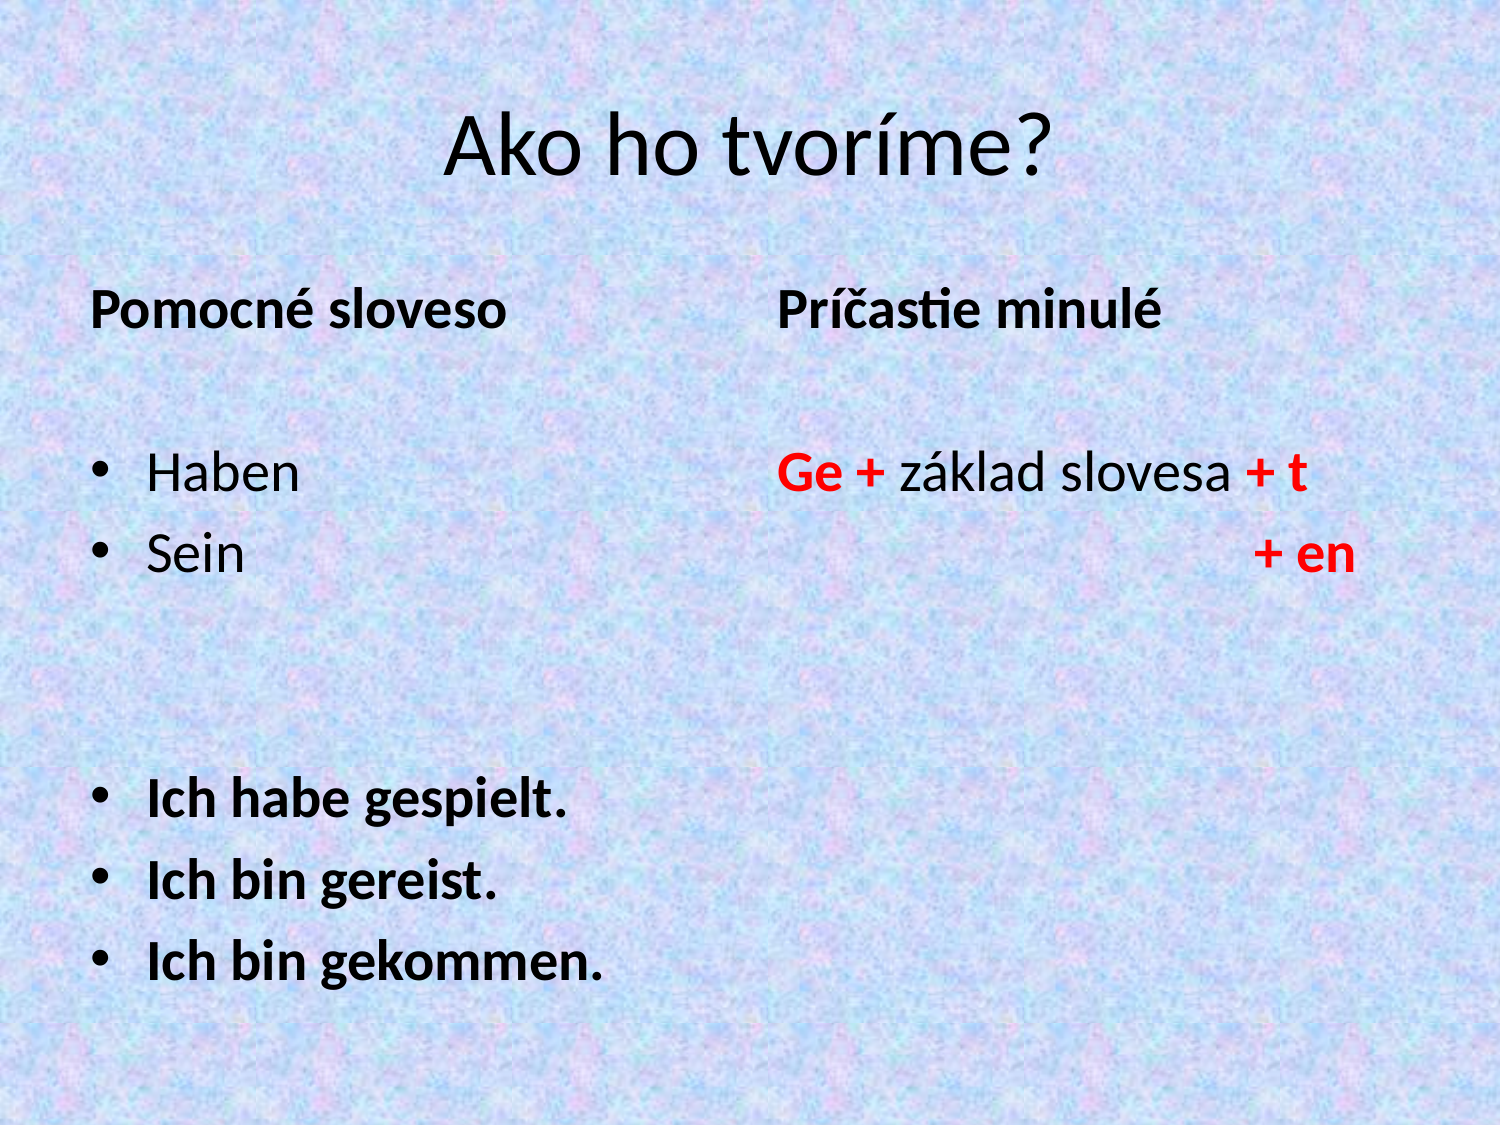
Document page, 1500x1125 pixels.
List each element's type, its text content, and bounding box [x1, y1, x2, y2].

picture [0, 0, 1500, 1125]
list Príčastie minulé Ge + základ slovesa + t + en [762, 262, 1425, 1005]
list Pomocné sloveso Haben Sein Ich habe gespielt. Ich bin gereist. Ich bin gekommen. [75, 262, 738, 1005]
title Ako ho tvoríme? [75, 45, 1425, 233]
